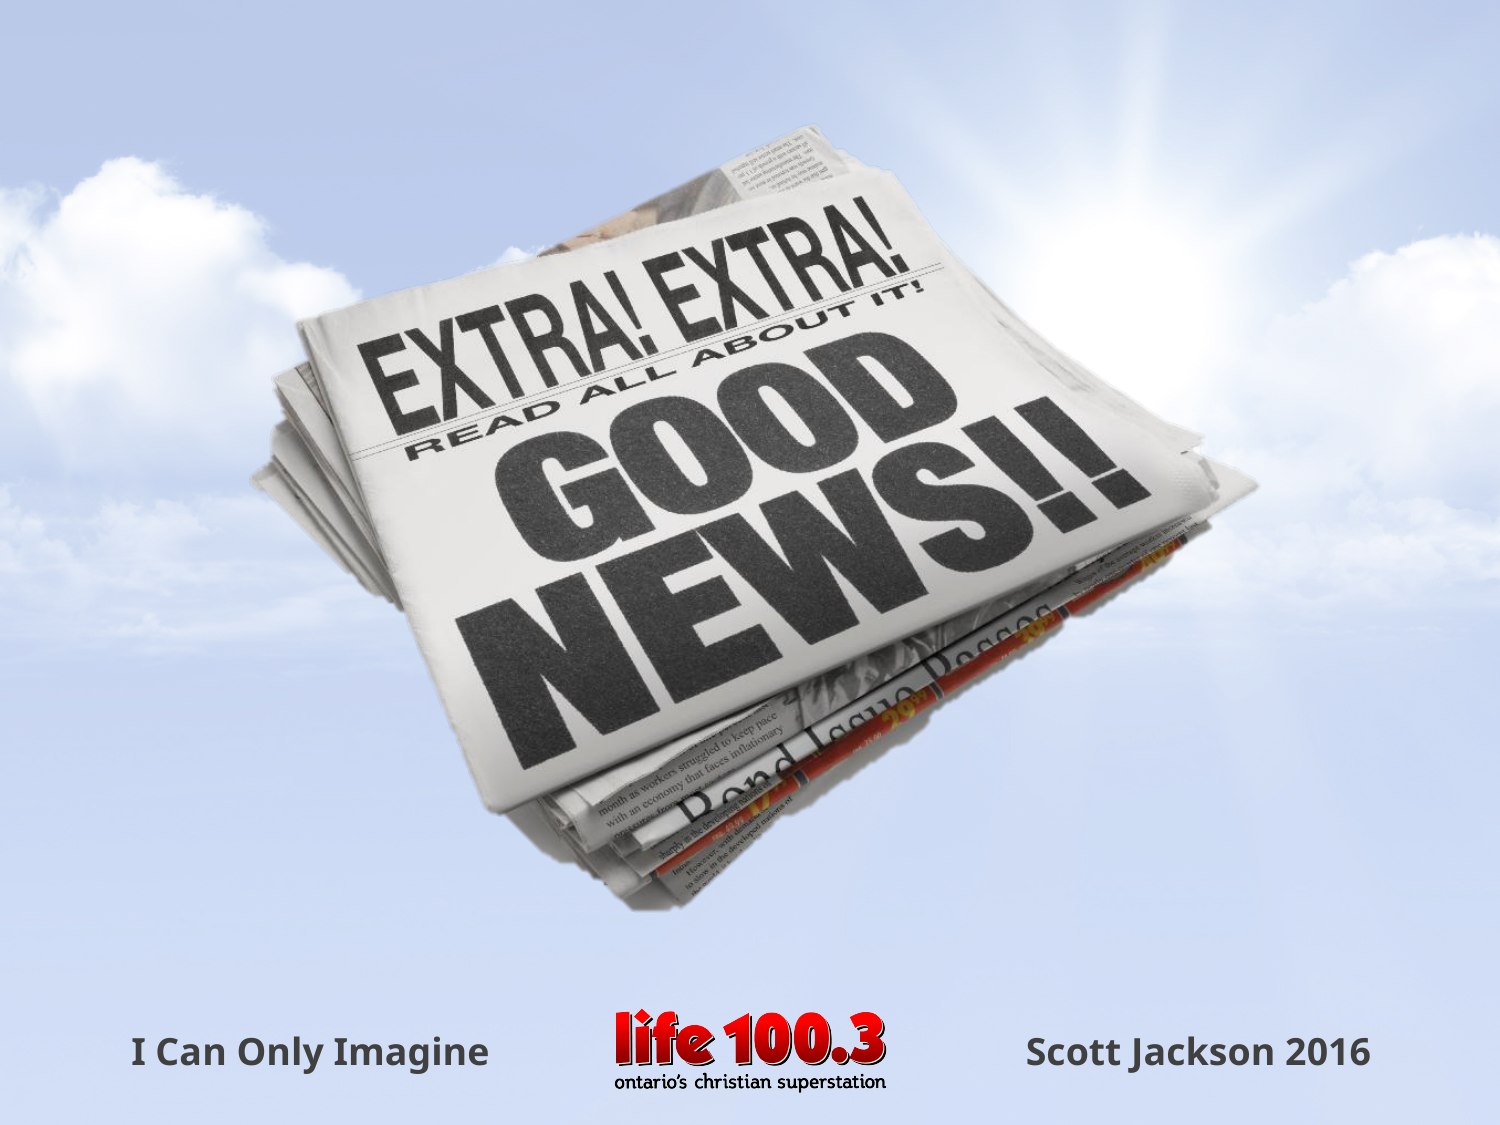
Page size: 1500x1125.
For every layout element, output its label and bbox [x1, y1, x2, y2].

picture [182, 89, 1290, 1102]
